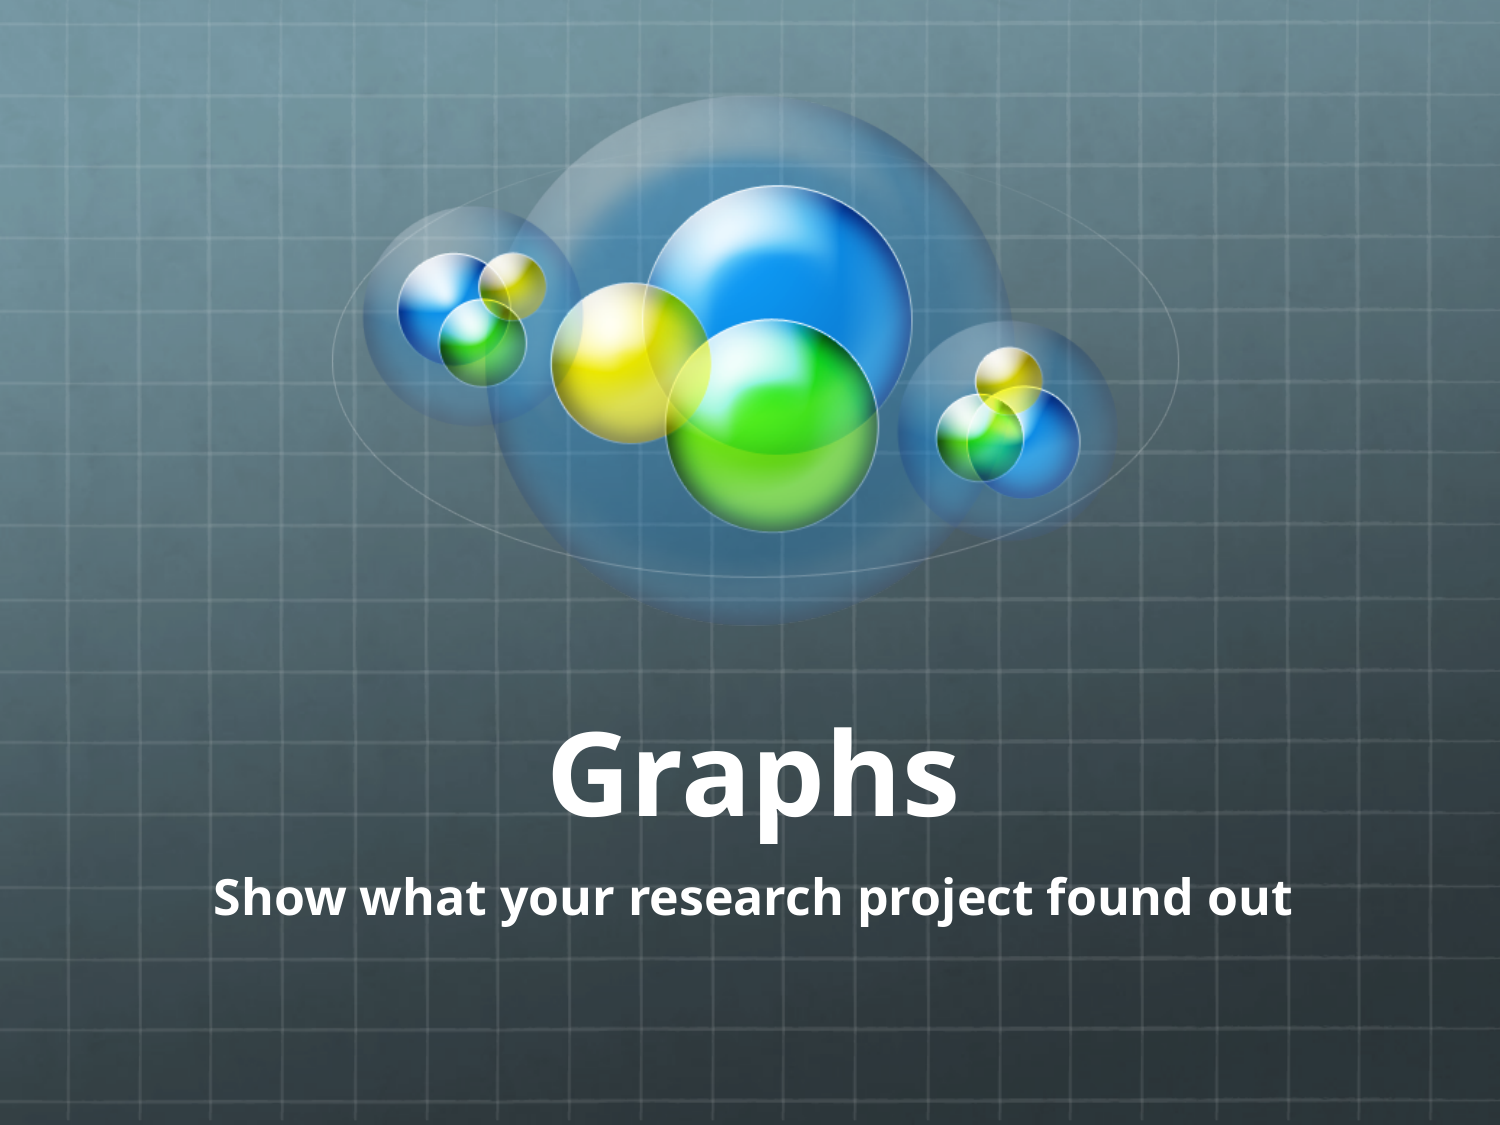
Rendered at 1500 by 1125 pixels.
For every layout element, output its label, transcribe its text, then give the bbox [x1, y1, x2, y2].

title Graphs [134, 681, 1372, 848]
picture [0, 0, 1500, 1125]
subtitle Show what your research project found out [134, 858, 1372, 1028]
